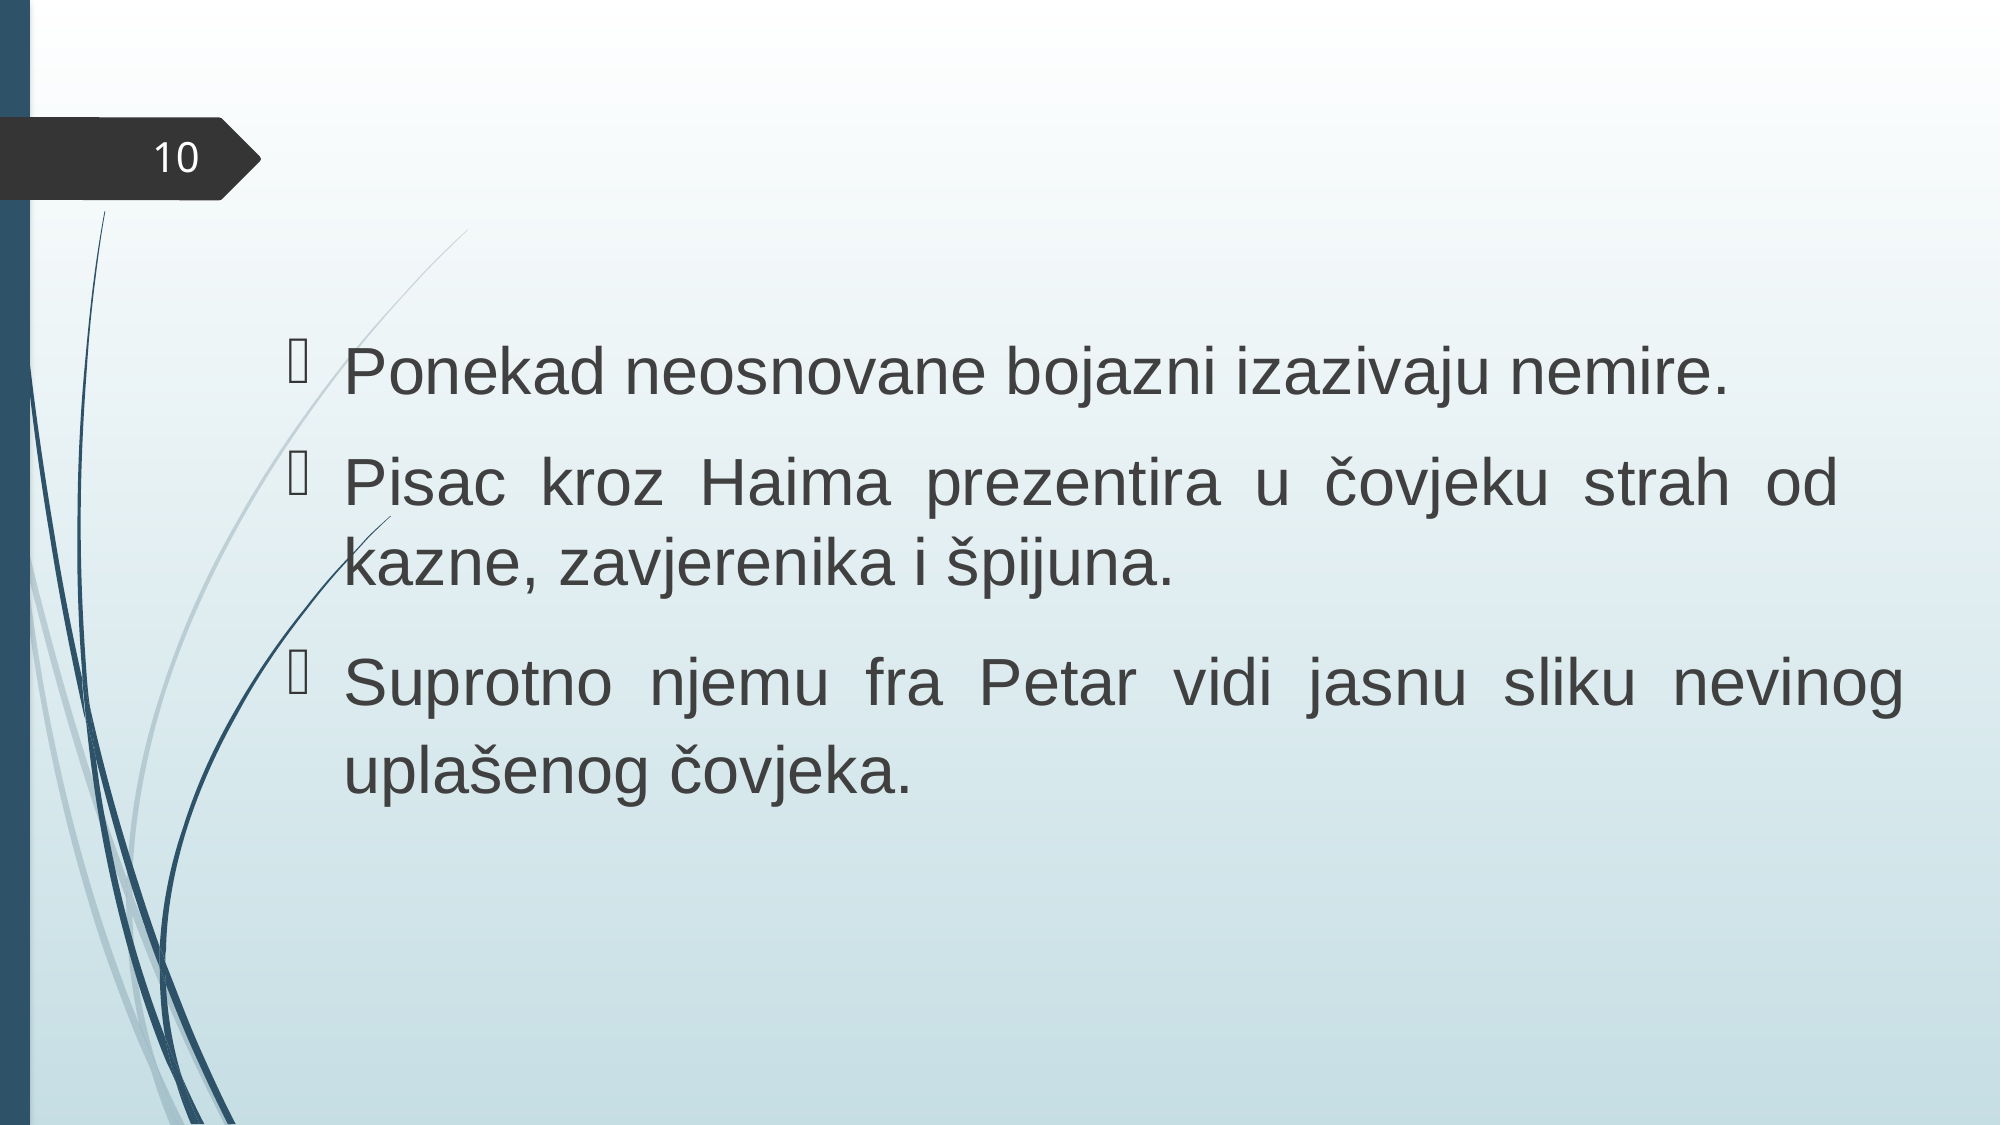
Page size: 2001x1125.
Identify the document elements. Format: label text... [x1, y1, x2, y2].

list Ponekad neosnovane bojazni izazivaju nemire. Pisac kroz Haima prezentira u čovjeku strah od kazne, zavjerenika i špijuna. Suprotno njemu fra Petar vidi jasnu sliku nevinog uplašenog čovjeka. [272, 280, 1923, 926]
slide_number 10 [87, 129, 216, 190]
